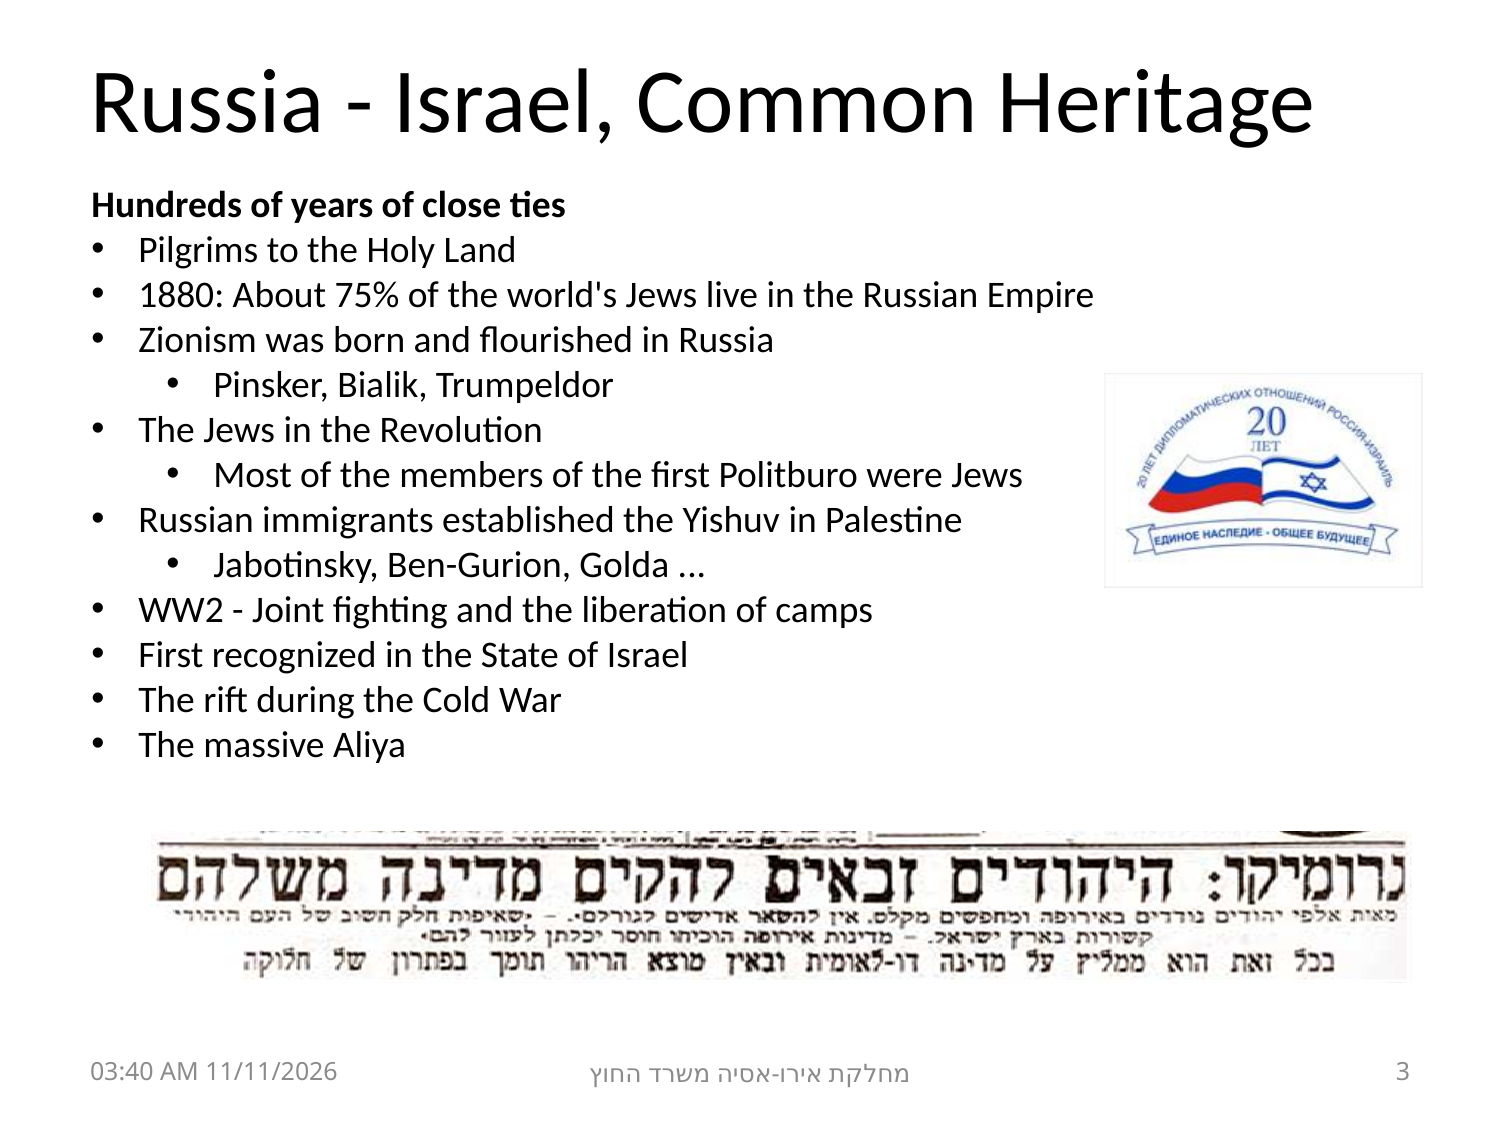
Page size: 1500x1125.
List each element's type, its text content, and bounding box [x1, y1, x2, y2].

picture [1104, 373, 1423, 588]
title Russia - Israel, Common Heritage [75, 7, 1425, 185]
slide_number 03 ינואר 18 [75, 1042, 425, 1103]
text_box Hundreds of years of close ties Pilgrims to the Holy Land 1880: About 75% of the world's Jews live in the Russian Empire Zionism was born and flourished in Russia Pinsker, Bialik, Trumpeldor The Jews in the Revolution Most of the members of the first Politburo were Jews Russian immigrants established the Yishuv in Palestine Jabotinsky, Ben-Gurion, Golda ... WW2 - Joint fighting and the liberation of camps First recognized in the State of Israel The rift during the Cold War The massive Aliya [76, 172, 1424, 773]
footer מחלקת אירו-אסיה משרד החוץ [512, 1042, 988, 1103]
slide_number 3 [1074, 1042, 1425, 1103]
picture [147, 763, 1412, 998]
